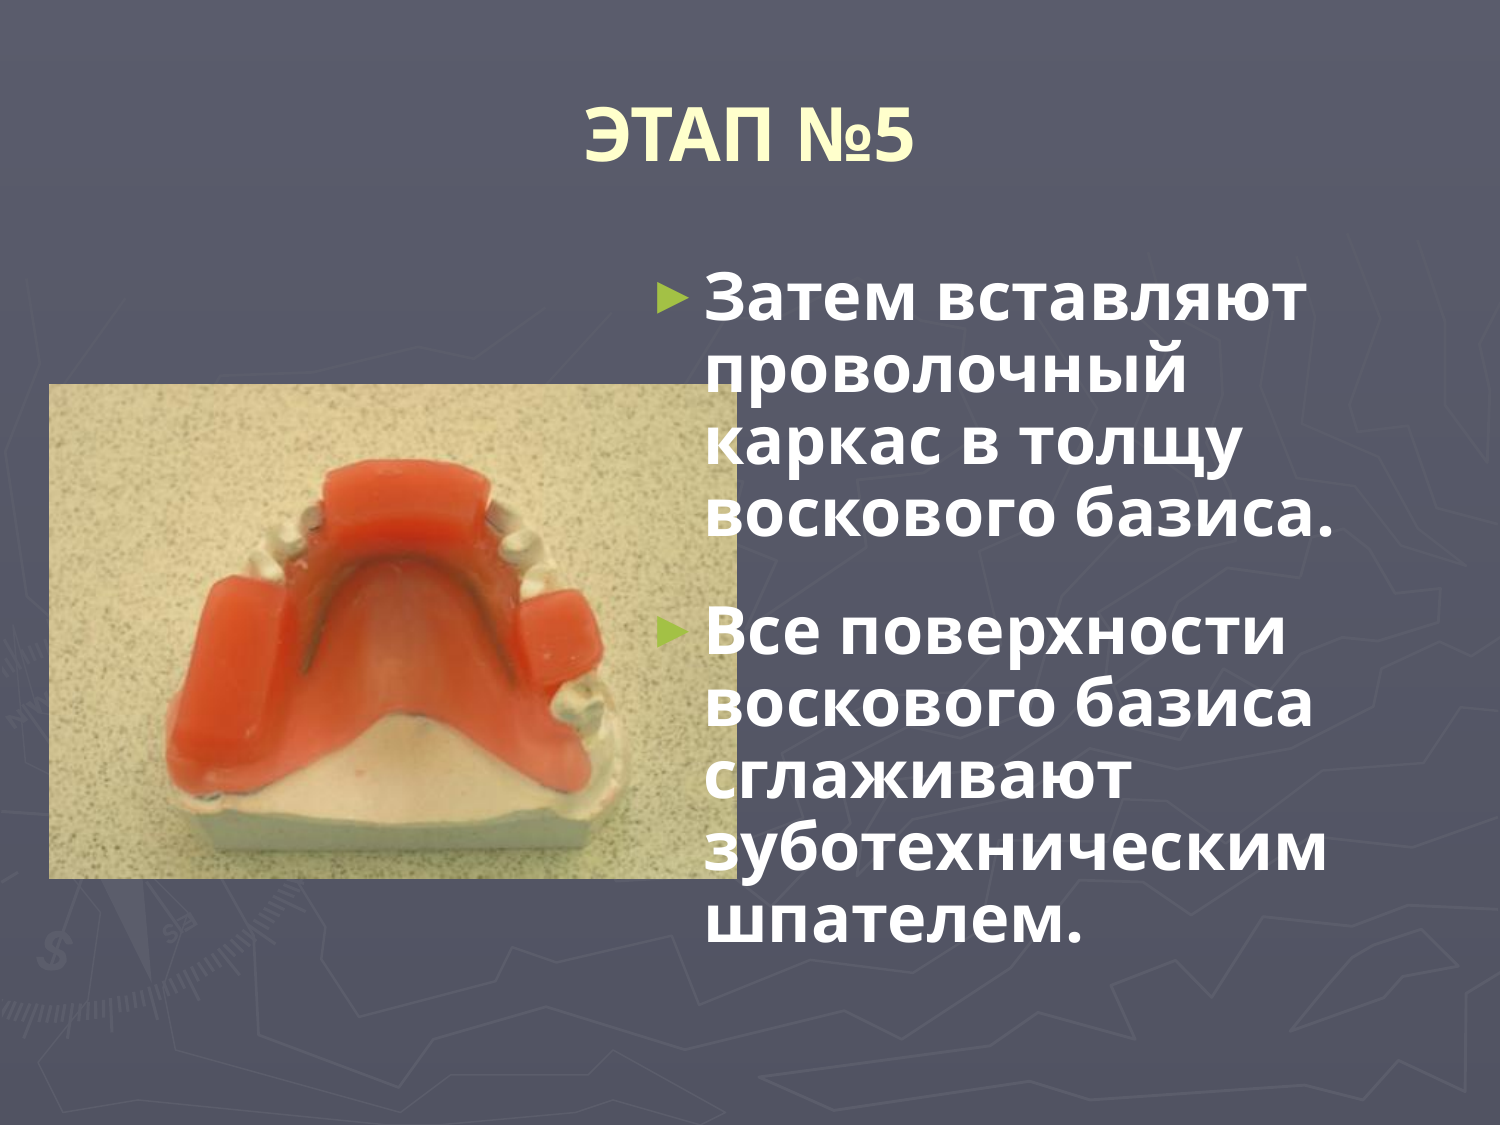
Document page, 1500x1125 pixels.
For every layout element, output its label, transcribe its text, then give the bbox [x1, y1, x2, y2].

title ЭТАП №5 [49, 37, 1451, 226]
list Затем вставляют проволочный каркас в толщу воскового базиса. Все поверхности воскового базиса сглаживают зуботехническим шпателем. [631, 255, 1448, 1029]
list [49, 384, 738, 879]
